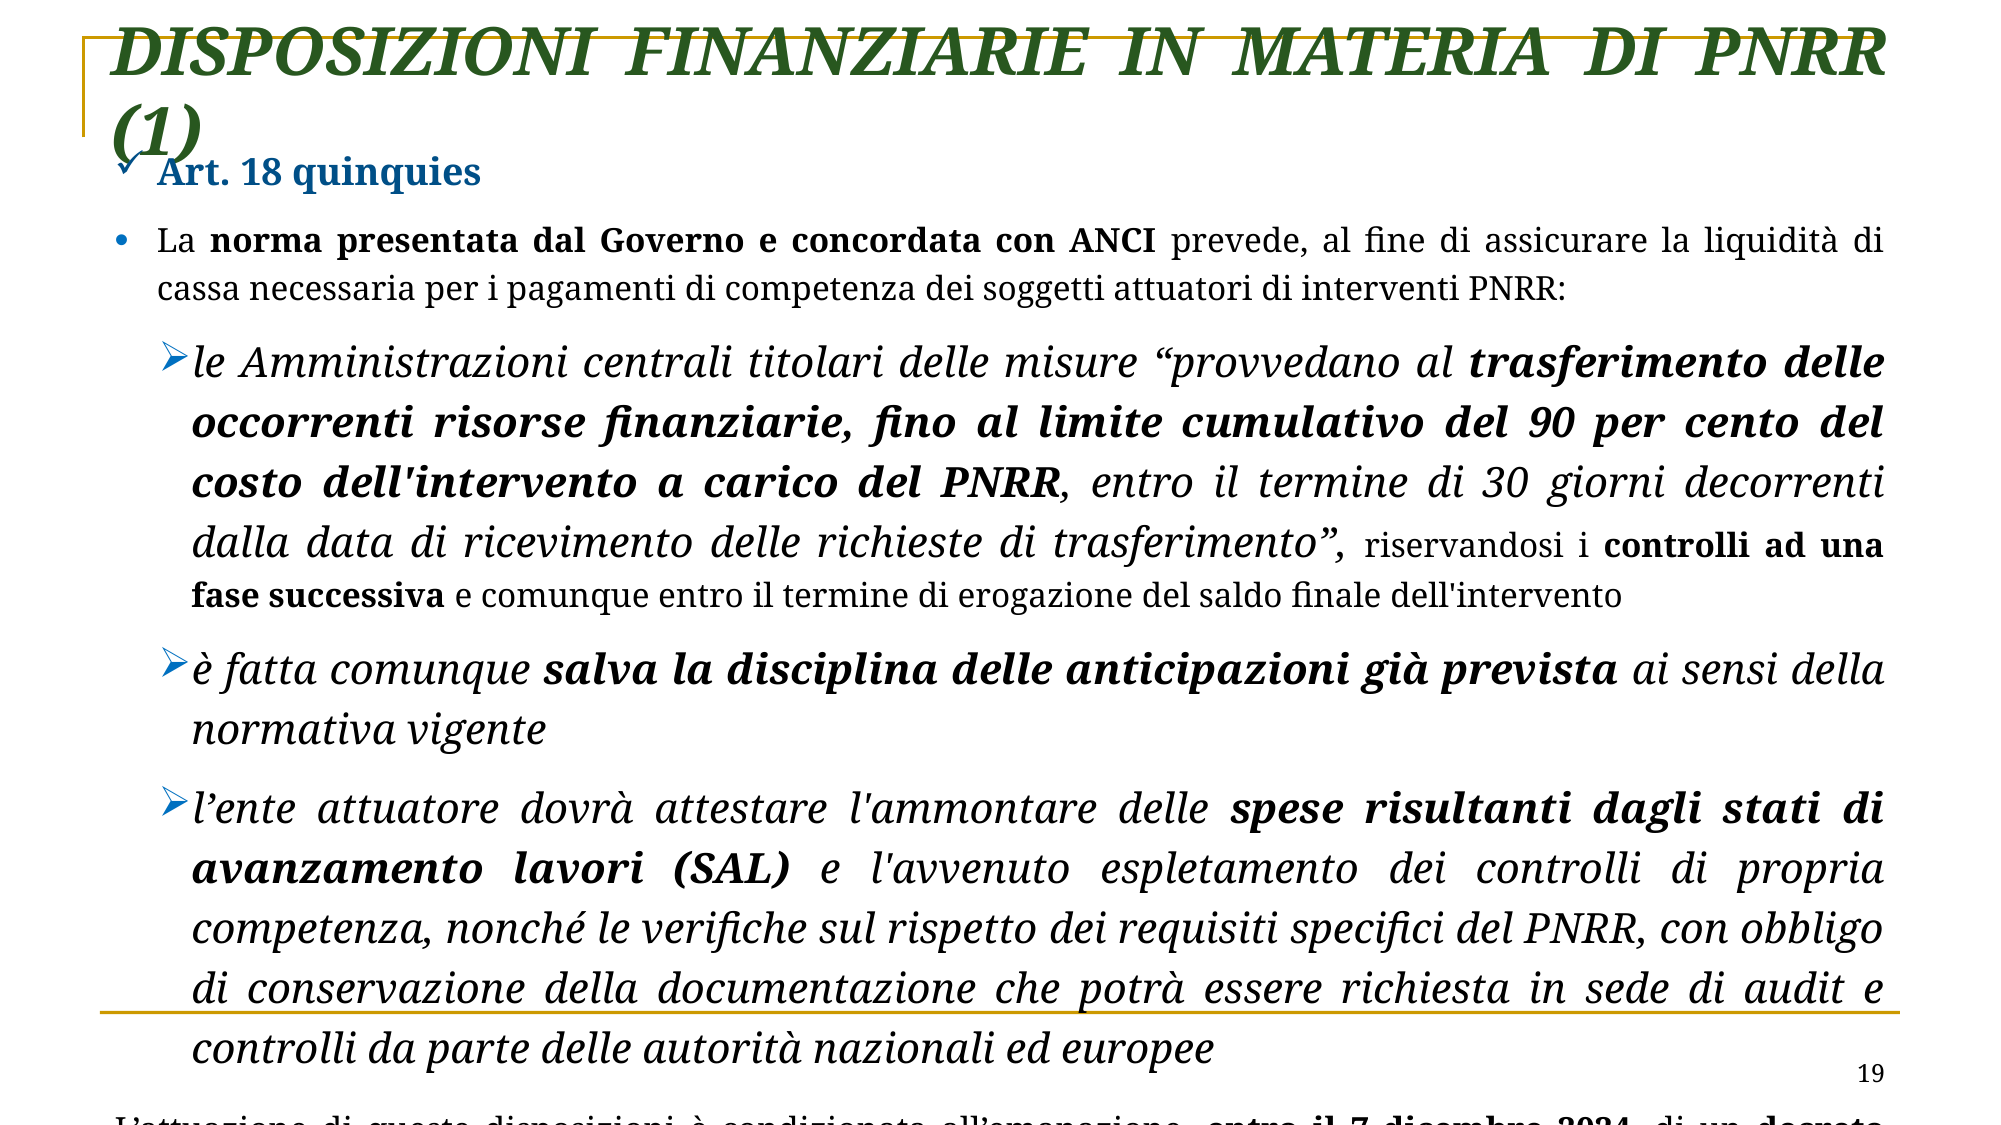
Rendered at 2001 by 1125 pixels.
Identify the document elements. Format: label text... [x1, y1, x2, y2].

text_box Disposizioni finanziarie in materia di PNRR (1) [99, 54, 1900, 124]
text_box Art. 18 quinquies La norma presentata dal Governo e concordata con ANCI prevede, al fine di assicurare la liquidità di cassa necessaria per i pagamenti di competenza dei soggetti attuatori di interventi PNRR: le Amministrazioni centrali titolari delle misure “provvedano al trasferimento delle occorrenti risorse finanziarie, fino al limite cumulativo del 90 per cento del costo dell'intervento a carico del PNRR, entro il termine di 30 giorni decorrenti dalla data di ricevimento delle richieste di trasferimento”, riservandosi i controlli ad una fase successiva e comunque entro il termine di erogazione del saldo finale dell'intervento è fatta comunque salva la disciplina delle anticipazioni già prevista ai sensi della normativa vigente l’ente attuatore dovrà attestare l'ammontare delle spese risultanti dagli stati di avanzamento lavori (SAL) e l'avvenuto espletamento dei controlli di propria competenza, nonché le verifiche sul rispetto dei requisiti specifici del PNRR, con obbligo di conservazione della documentazione che potrà essere richiesta in sede di audit e controlli da parte delle autorità nazionali ed europee L’attuazione di queste disposizioni è condizionata all’emanazione, entro il 7 dicembre 2024, di un decreto MEF che stabilirà “i criteri e le modalità” di comportamento [99, 140, 1900, 1125]
